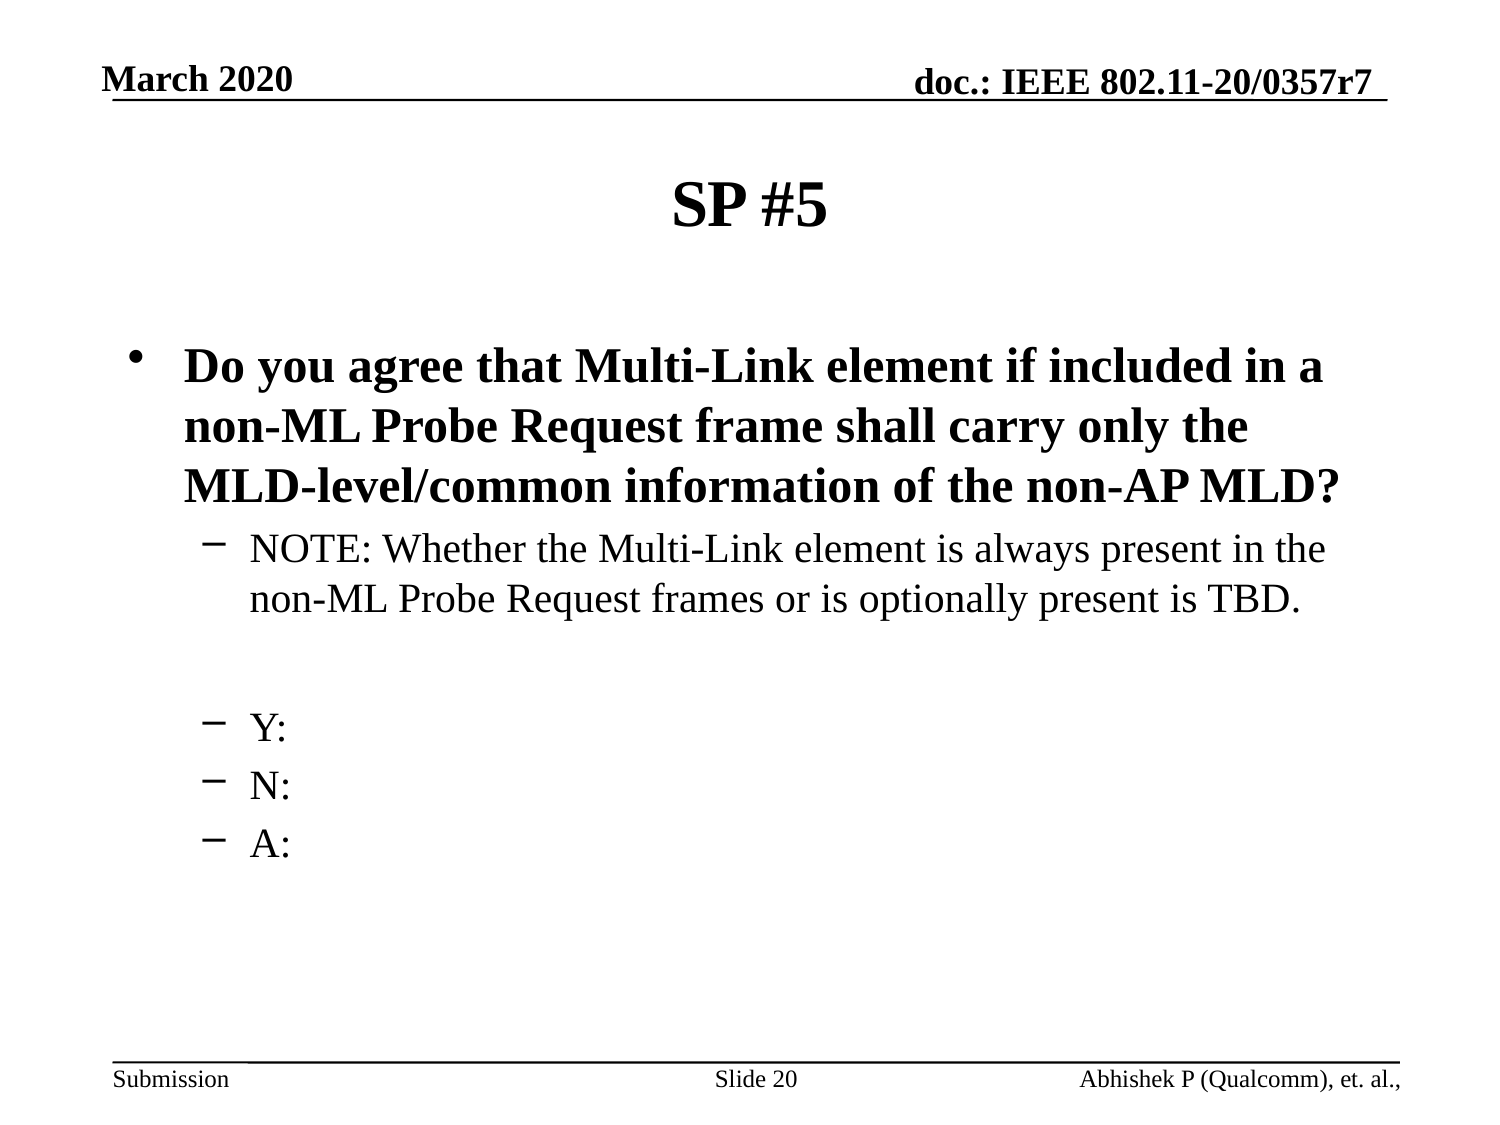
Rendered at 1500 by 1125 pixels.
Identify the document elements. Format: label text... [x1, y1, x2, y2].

footer Abhishek P (Qualcomm), et. al., [949, 1061, 1402, 1093]
list Do you agree that Multi-Link element if included in a non-ML Probe Request frame shall carry only the MLD-level/common information of the non-AP MLD? NOTE: Whether the Multi-Link element is always present in the non-ML Probe Request frames or is optionally present is TBD. Y: N: A: [112, 324, 1402, 1052]
slide_number Slide 20 [712, 1061, 801, 1093]
title SP #5 [112, 112, 1388, 288]
